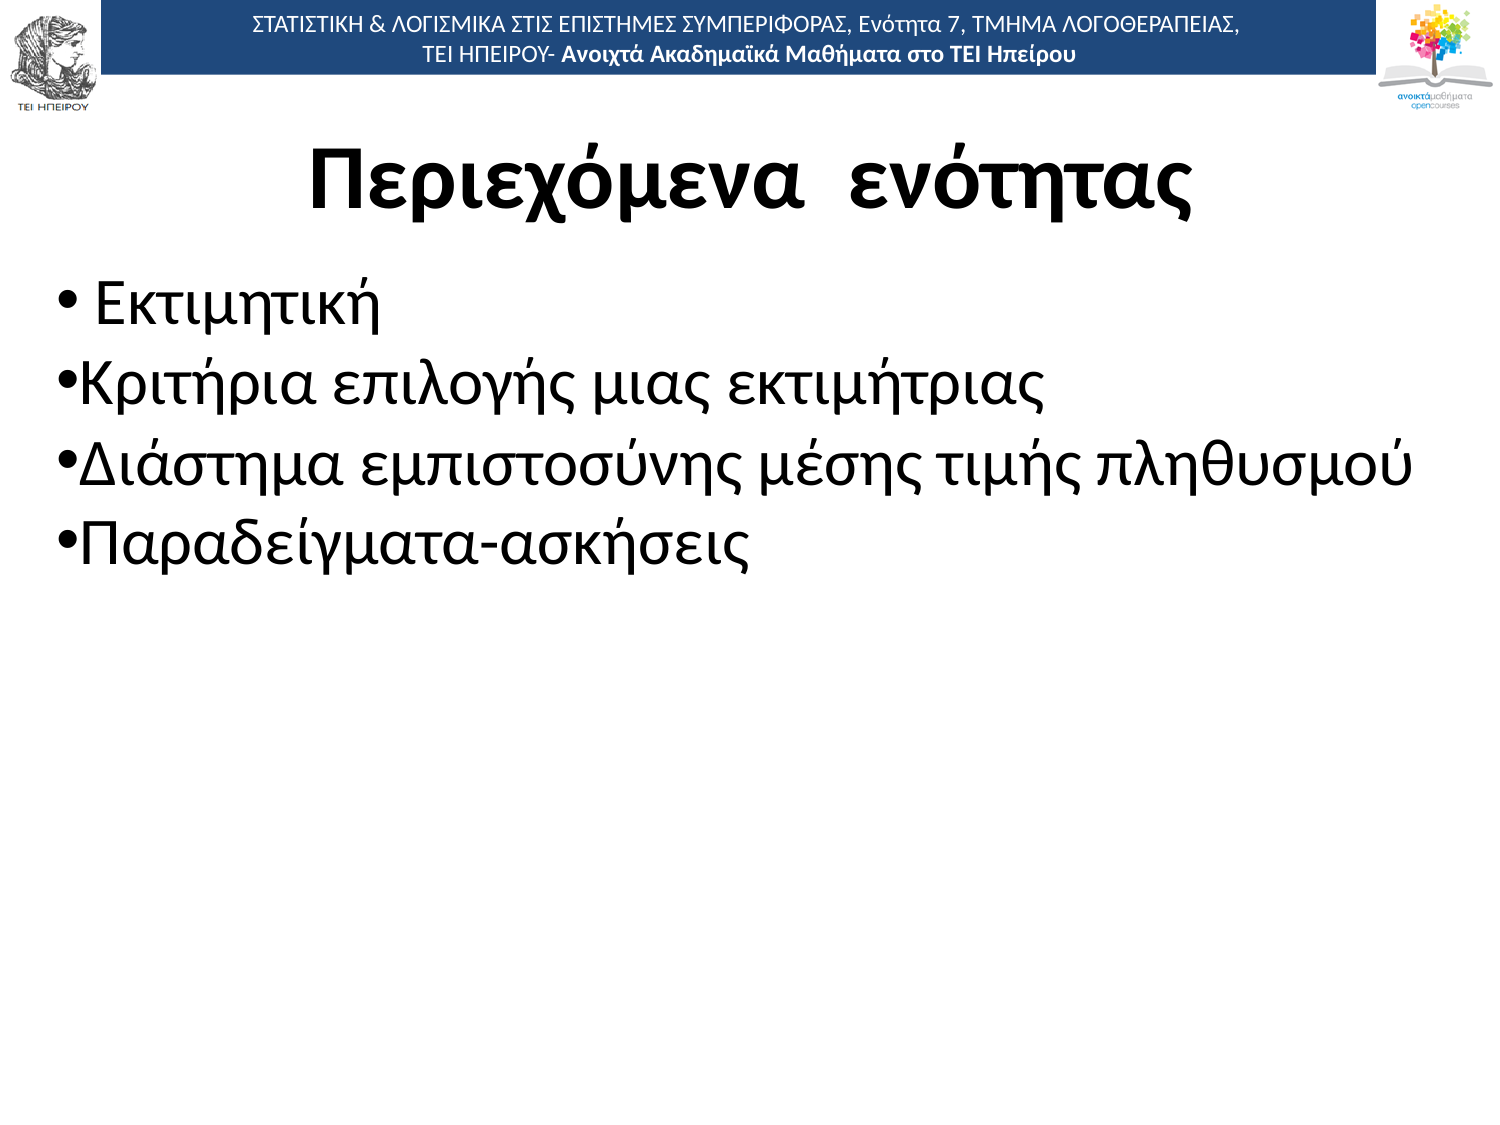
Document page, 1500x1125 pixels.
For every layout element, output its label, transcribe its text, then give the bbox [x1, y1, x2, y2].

title Περιεχόμενα ενότητας [76, 78, 1427, 250]
text_box ΣΤΑΤΙΣΤΙΚΗ & ΛΟΓΙΣΜΙΚΑ ΣΤΙΣ ΕΠΙΣΤΗΜΕΣ ΣΥΜΠΕΡΙΦΟΡΑΣ, Ενότητα 7, ΤΜΗΜΑ ΛΟΓΟΘΕΡΑΠΕΙΑΣ, ΤΕΙ ΗΠΕΙΡΟΥ- Ανοιχτά Ακαδημαϊκά Μαθήματα στο ΤΕΙ Ηπείρου [101, 0, 1373, 75]
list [1375, 0, 1500, 114]
text_box Εκτιμητική Κριτήρια επιλογής μιας εκτιμήτριας Διάστημα εμπιστοσύνης μέσης τιμής πληθυσμού Παραδείγματα-ασκήσεις [41, 250, 1447, 870]
picture [0, 0, 101, 114]
